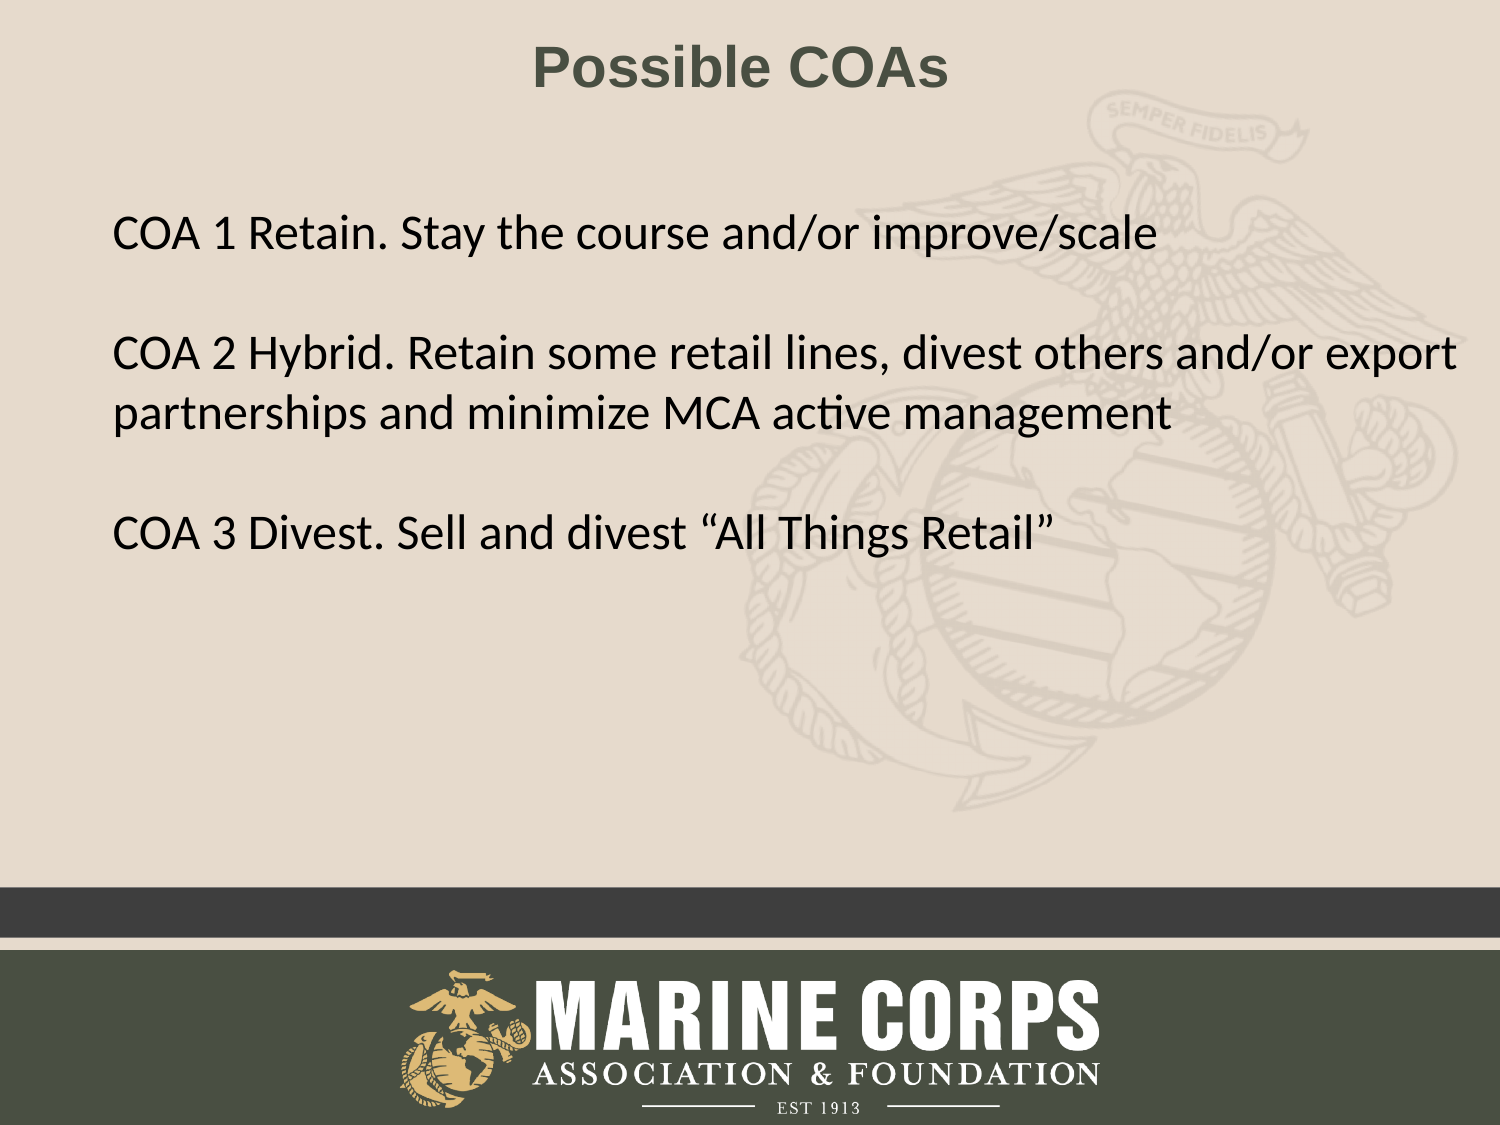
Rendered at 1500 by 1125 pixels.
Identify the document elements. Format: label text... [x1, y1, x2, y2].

picture [680, 7, 1500, 915]
list COA 1 Retain. Stay the course and/or improve/scale COA 2 Hybrid. Retain some retail lines, divest others and/or export partnerships and minimize MCA active management COA 3 Divest. Sell and divest “All Things Retail” [112, 200, 1463, 609]
picture [399, 970, 1100, 1114]
title Possible COAs [272, 28, 1228, 100]
